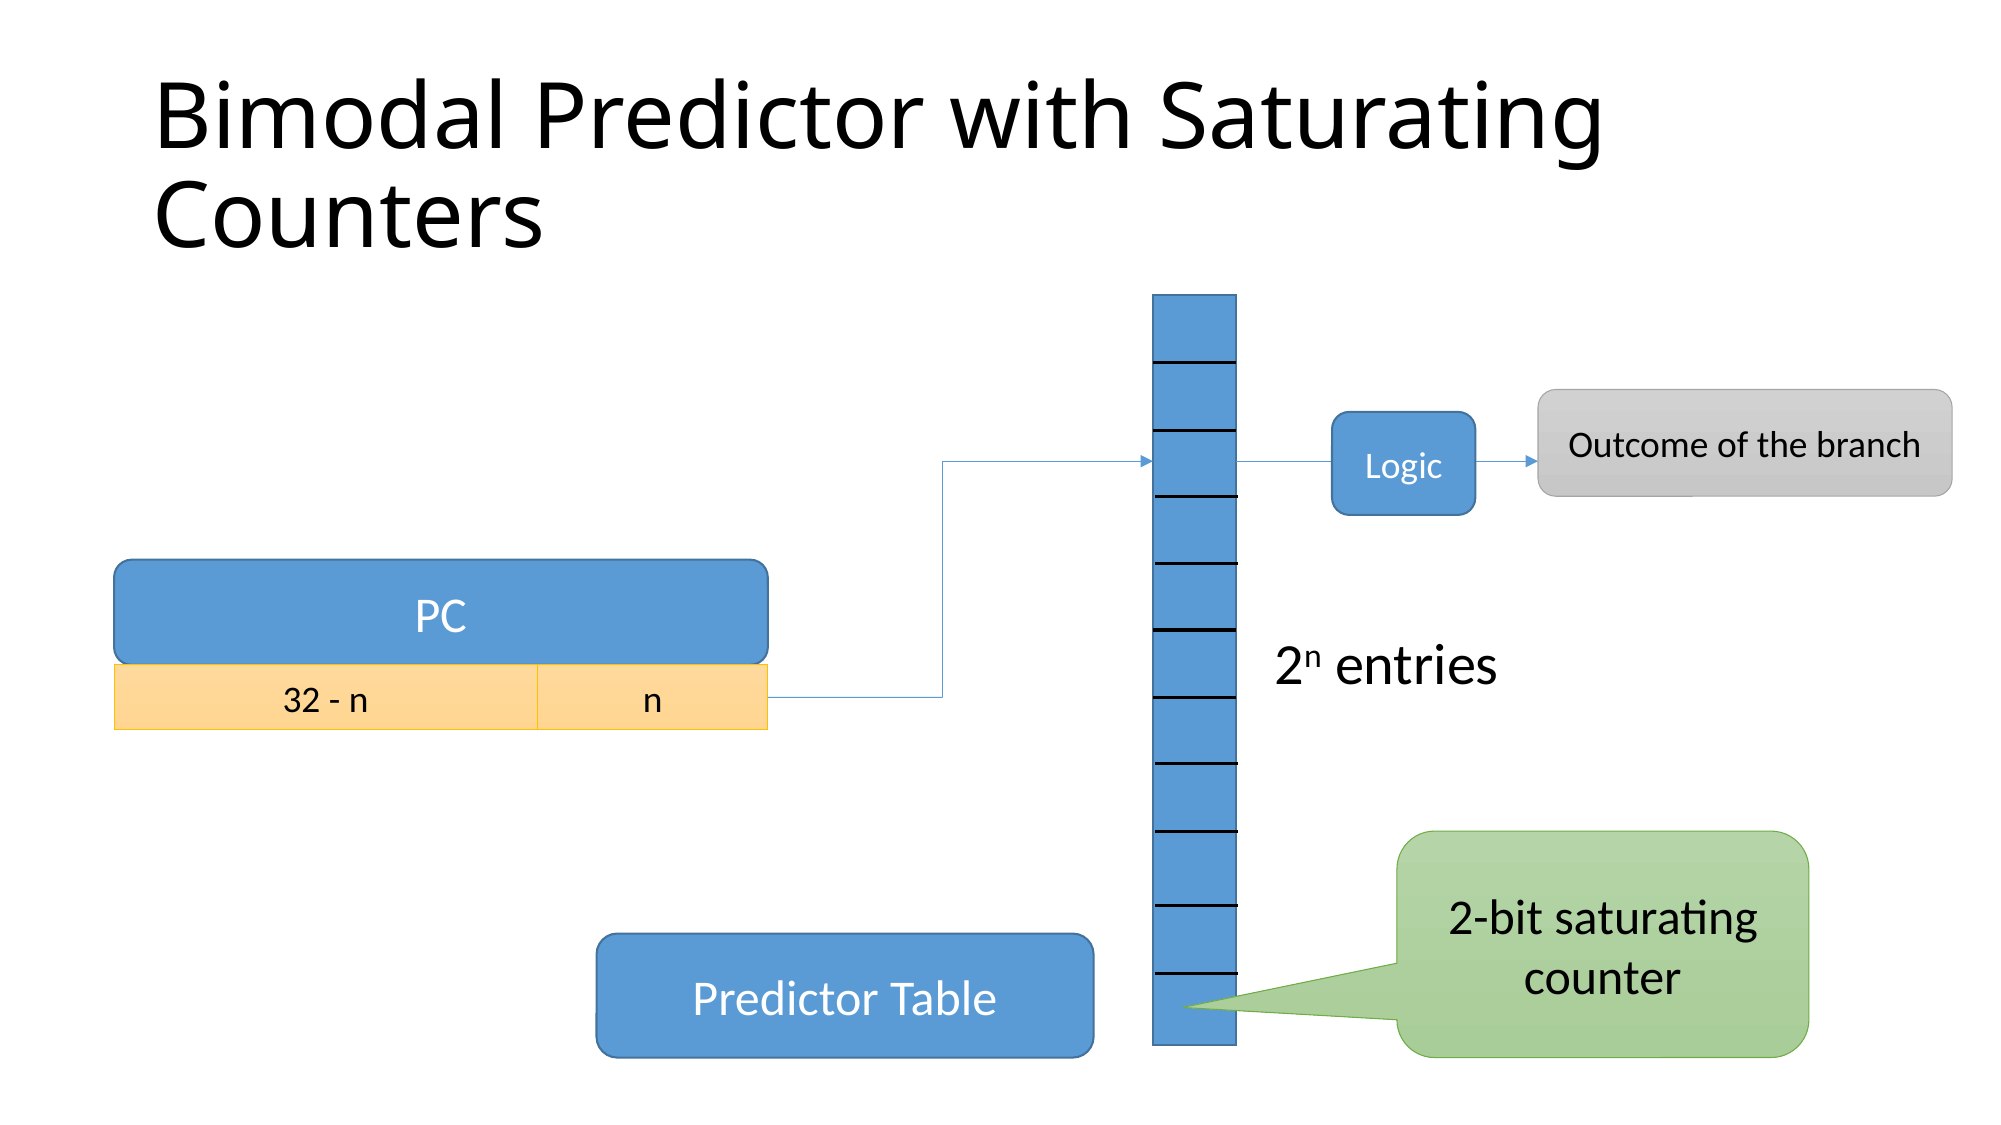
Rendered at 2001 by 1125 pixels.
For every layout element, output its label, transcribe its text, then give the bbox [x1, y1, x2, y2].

text_box n [537, 664, 768, 730]
text_box 2n entries [1259, 619, 1514, 704]
title Bimodal Predictor with Saturating Counters [137, 59, 1863, 278]
text_box [1152, 294, 1237, 1046]
text_box Logic [1330, 410, 1477, 461]
text_box PC [113, 558, 769, 664]
text_box 32 - n [114, 664, 537, 730]
text_box 2-bit saturating counter [1182, 830, 1810, 1059]
text_box Logic [1330, 462, 1477, 516]
text_box Outcome of the branch [1537, 388, 1953, 497]
text_box Predictor Table [595, 932, 1095, 1059]
